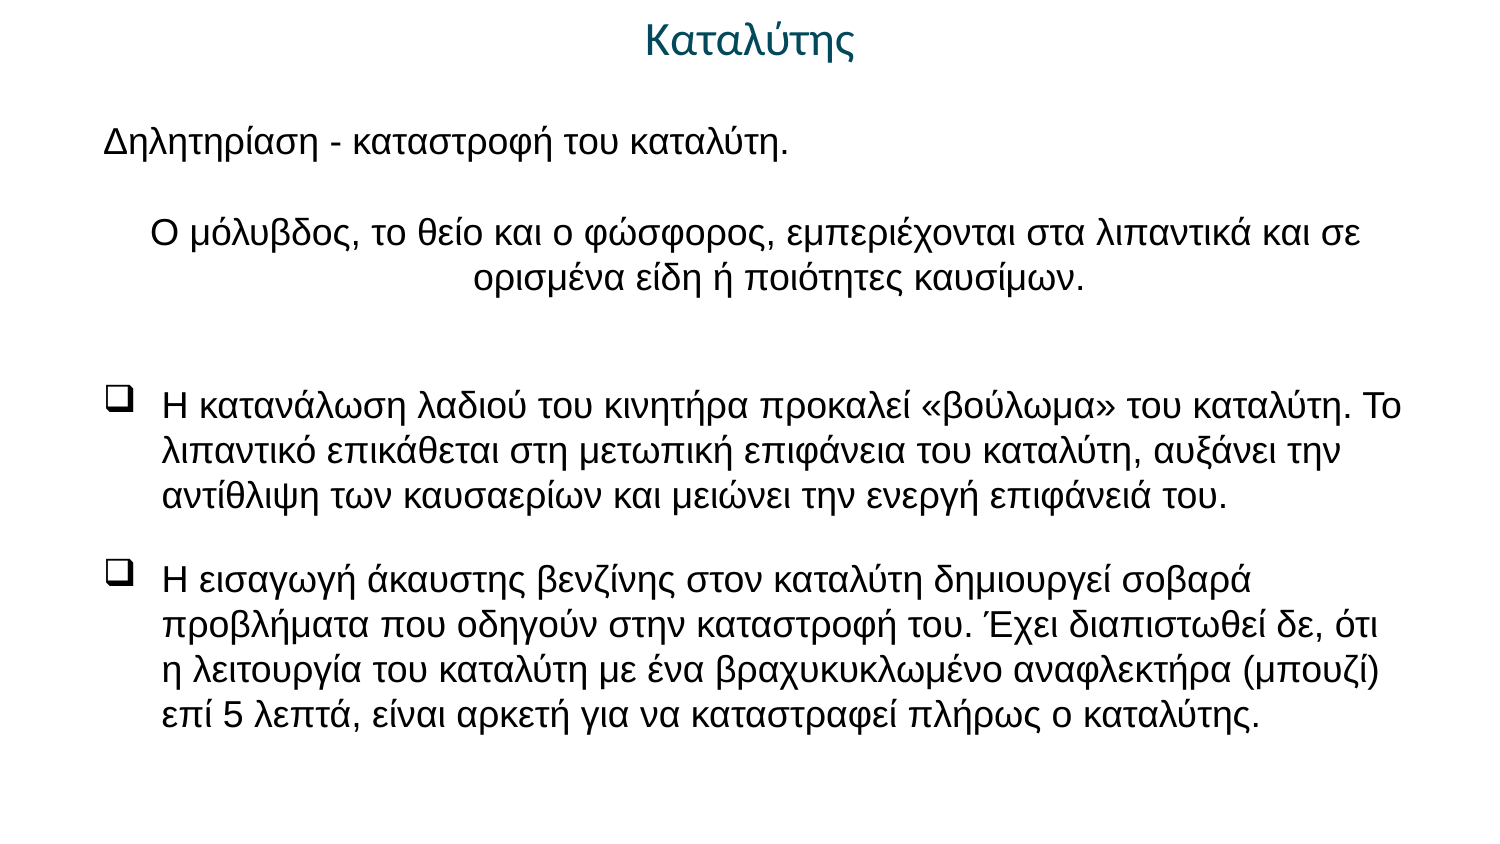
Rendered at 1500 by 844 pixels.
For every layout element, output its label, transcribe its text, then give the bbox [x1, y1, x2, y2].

text_box Καταλύτης [29, 0, 1471, 73]
text_box Δηλητηρίαση - καταστροφή του καταλύτη. Ο μόλυβδος, το θείο και ο φώσφορος, εμπεριέχονται στα λιπαντικά και σε ορισμένα είδη ή ποιότητες καυσίμων. Η κατανάλωση λαδιού του κινητήρα προκαλεί «βούλωμα» του καταλύτη. Το λιπαντικό επικάθεται στη μετωπική επιφάνεια του καταλύτη, αυξάνει την αντίθλιψη των καυσαερίων και μειώνει την ενεργή επιφάνειά του. Η εισαγωγή άκαυστης βενζίνης στον καταλύτη δημιουργεί σοβαρά προβλήματα που οδηγούν στην καταστροφή του. Έχει διαπιστωθεί δε, ότι η λειτουργία του καταλύτη με ένα βραχυκυκλωμένο αναφλεκτήρα (μπουζί) επί 5 λεπτά, είναι αρκετή για να καταστραφεί πλήρως ο καταλύτης. [88, 109, 1424, 742]
